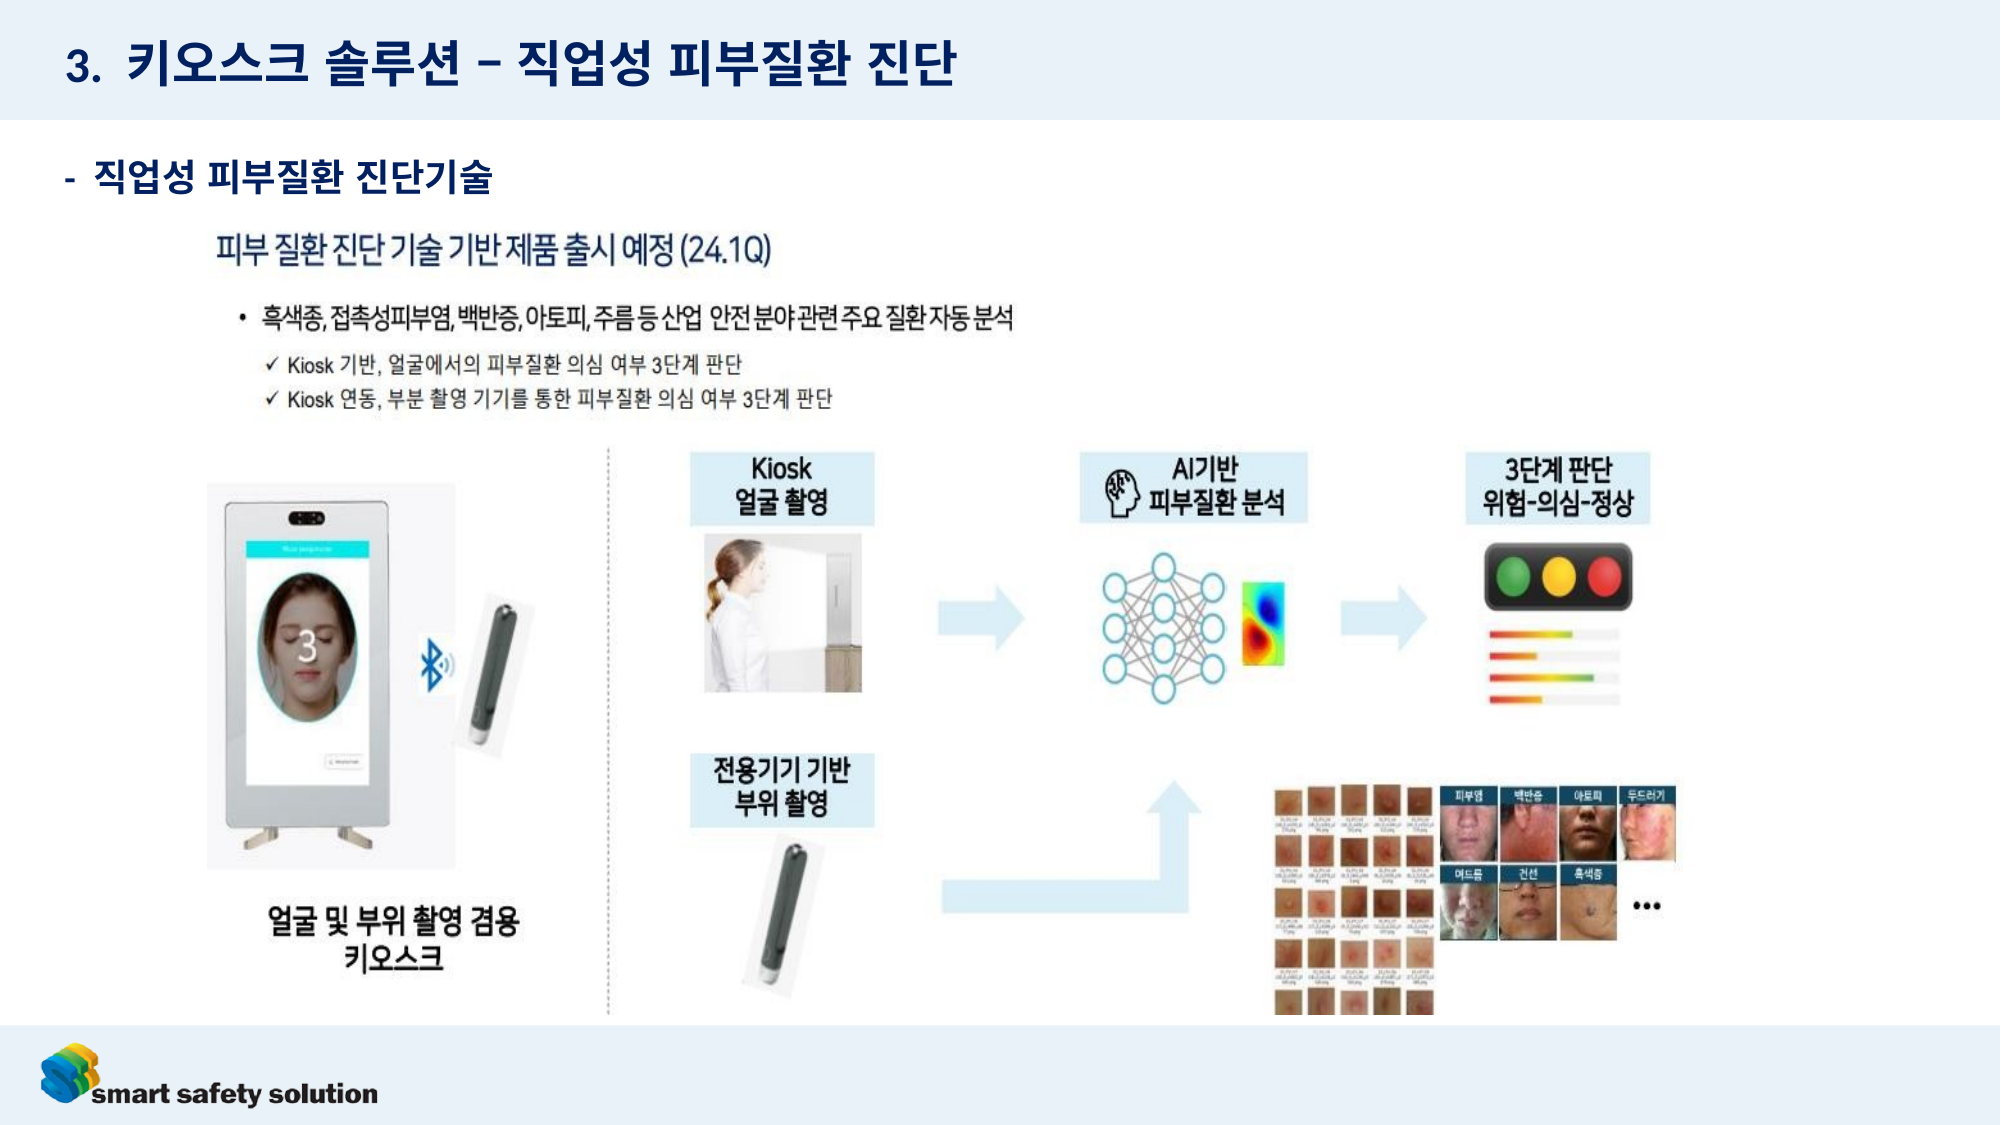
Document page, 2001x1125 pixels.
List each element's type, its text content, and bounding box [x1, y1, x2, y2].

text_box 3. 키오스크 솔루션 – 직업성 피부질환 진단 [49, 16, 1274, 101]
picture [0, 207, 1694, 1125]
text_box - 직업성 피부질환 진단기술 [49, 146, 662, 207]
